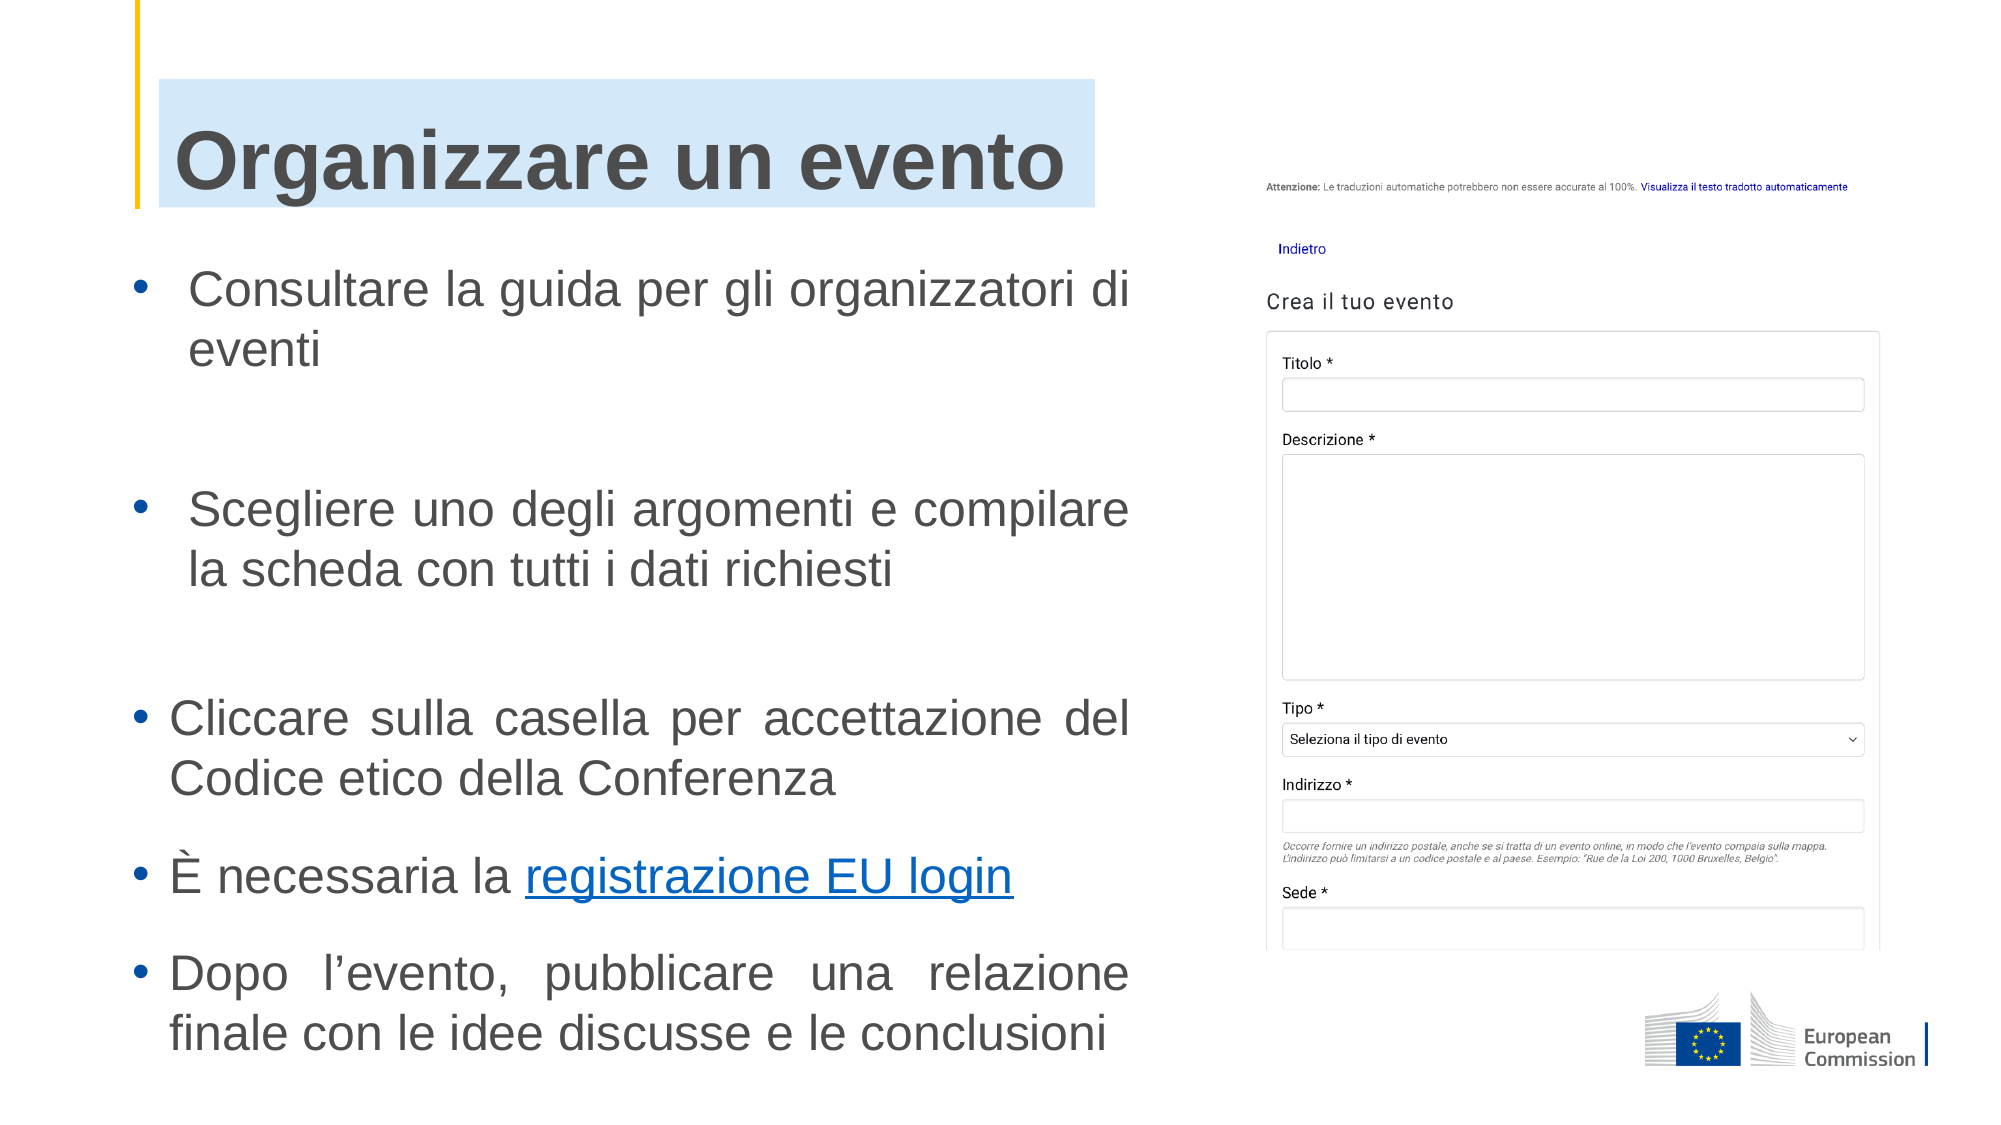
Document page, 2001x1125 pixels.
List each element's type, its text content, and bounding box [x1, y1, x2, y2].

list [1235, 143, 1909, 950]
list Consultare la guida per gli organizzatori di eventi Scegliere uno degli argomenti e compilare la scheda con tutti i dati richiesti Cliccare sulla casella per accettazione del Codice etico della Conferenza È necessaria la registrazione EU login Dopo l’evento, pubblicare una relazione finale con le idee discusse e le conclusioni [117, 248, 1146, 1092]
picture [1645, 991, 1928, 1066]
title Organizzare un evento [159, 79, 1095, 208]
